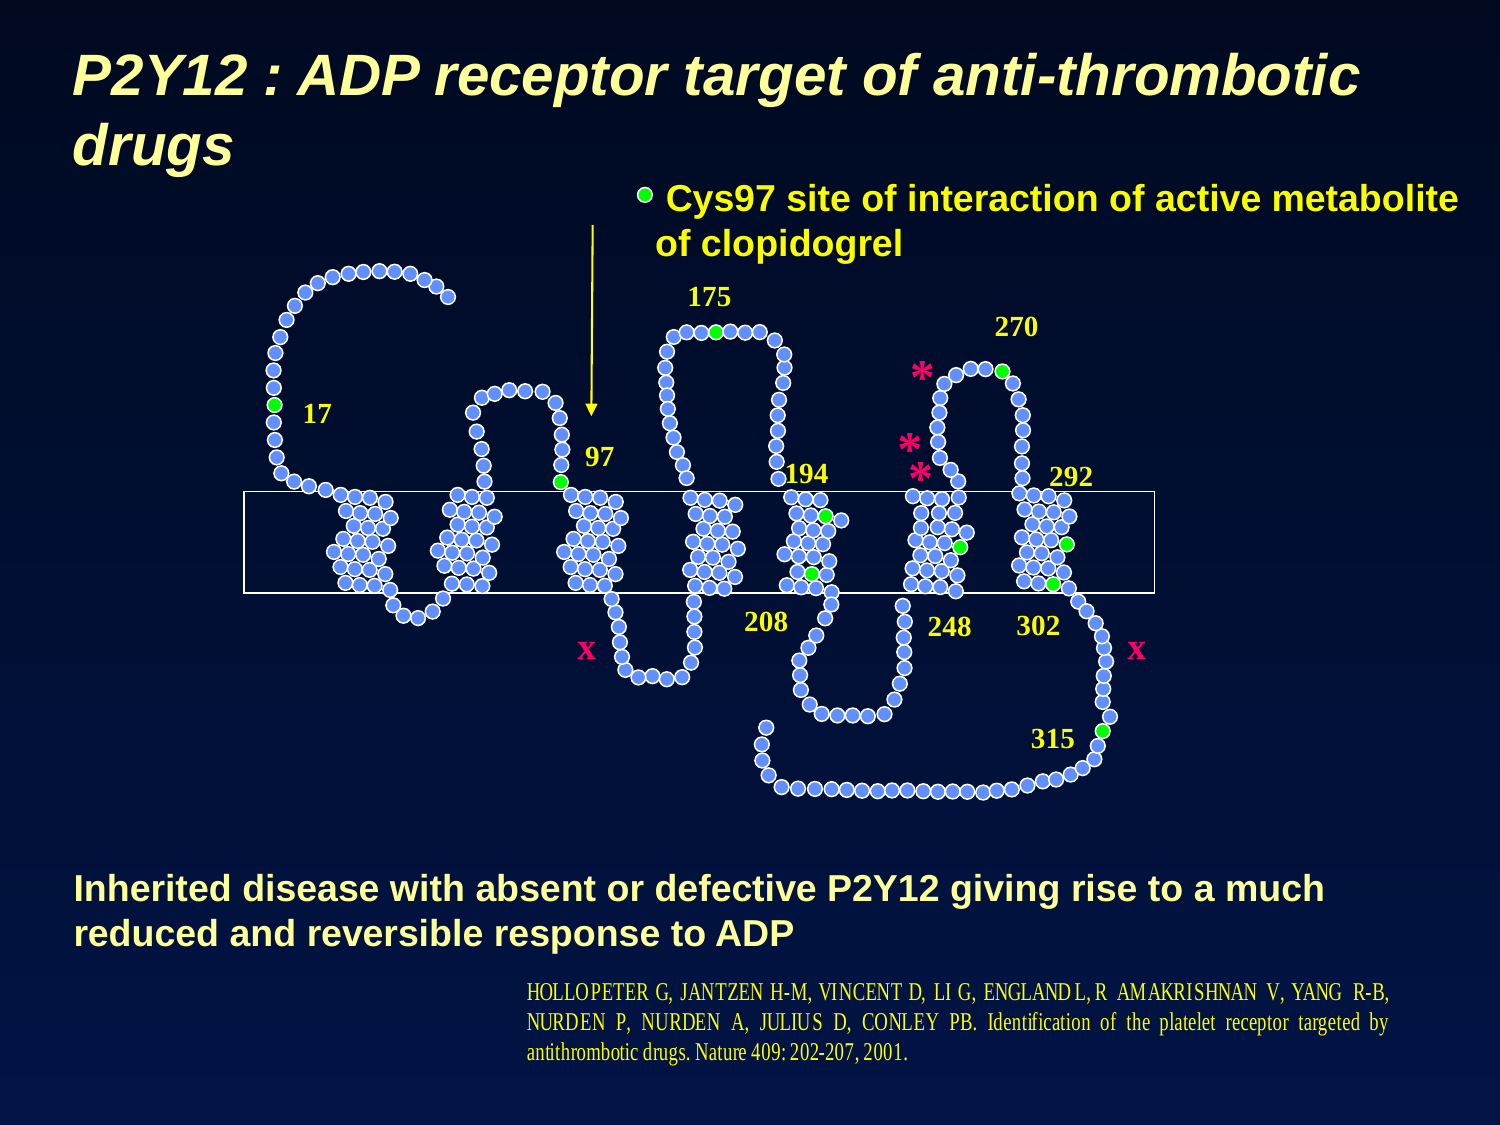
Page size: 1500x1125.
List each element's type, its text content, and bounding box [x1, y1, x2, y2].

text_box [456, 504, 472, 520]
text_box [576, 518, 591, 534]
text_box [402, 266, 418, 282]
text_box * [893, 438, 949, 513]
text_box [612, 619, 627, 635]
text_box [959, 525, 975, 541]
text_box [474, 578, 490, 594]
text_box [563, 559, 578, 575]
text_box [905, 560, 920, 576]
text_box [926, 574, 939, 583]
text_box [597, 578, 613, 594]
text_box [768, 438, 784, 447]
text_box [333, 487, 348, 503]
text_box [950, 473, 966, 489]
text_box [484, 537, 500, 553]
text_box [378, 494, 393, 510]
text_box [360, 520, 375, 536]
text_box [833, 513, 849, 528]
text_box [1015, 423, 1031, 438]
text_box [1011, 558, 1026, 573]
text_box [367, 578, 383, 594]
text_box [346, 518, 361, 534]
text_box [535, 384, 550, 400]
text_box [287, 298, 303, 314]
text_box [469, 533, 484, 548]
text_box [950, 567, 965, 583]
text_box [347, 561, 362, 577]
text_box [286, 474, 302, 490]
text_box [761, 767, 777, 783]
text_box [430, 543, 445, 559]
text_box [469, 424, 485, 440]
text_box [429, 279, 444, 294]
text_box [963, 361, 978, 377]
text_box [380, 538, 396, 554]
text_box [243, 491, 483, 593]
text_box [1056, 565, 1072, 580]
text_box [854, 783, 870, 799]
text_box [355, 547, 371, 563]
text_box [1098, 654, 1112, 669]
text_box [590, 520, 606, 536]
text_box * [882, 408, 938, 484]
text_box [479, 520, 495, 535]
text_box x [1112, 614, 1162, 675]
text_box [938, 420, 945, 435]
text_box [585, 224, 598, 417]
text_box [1011, 485, 1027, 501]
text_box [922, 534, 937, 550]
text_box [273, 465, 289, 481]
text_box [267, 345, 283, 361]
text_box [1025, 516, 1040, 532]
text_box [597, 506, 613, 522]
text_box [1095, 695, 1111, 710]
text_box [459, 577, 475, 592]
text_box [803, 508, 818, 523]
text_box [682, 490, 746, 597]
text_box [820, 523, 836, 539]
text_box [444, 576, 459, 592]
text_box [694, 325, 709, 341]
text_box [1020, 778, 1035, 793]
text_box [1096, 643, 1112, 656]
text_box [385, 597, 401, 613]
text_box [948, 583, 964, 599]
text_box [779, 577, 794, 593]
text_box [1026, 488, 1040, 503]
text_box [451, 560, 466, 576]
text_box [1054, 519, 1070, 535]
text_box [1071, 594, 1085, 598]
text_box [952, 539, 968, 555]
text_box [517, 383, 533, 399]
text_box [435, 591, 451, 606]
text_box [791, 596, 913, 724]
text_box [266, 380, 282, 396]
text_box [631, 670, 646, 685]
text_box [454, 532, 469, 548]
text_box [683, 655, 699, 671]
text_box [1061, 580, 1077, 596]
text_box [1096, 668, 1112, 684]
text_box [666, 430, 681, 445]
text_box [900, 783, 915, 798]
text_box [791, 548, 806, 564]
text_box [568, 503, 584, 519]
text_box [566, 531, 581, 547]
text_box [338, 503, 353, 519]
text_box [310, 275, 326, 291]
text_box [793, 579, 809, 594]
text_box [945, 784, 960, 799]
text_box 292 [1034, 449, 1155, 500]
text_box [608, 494, 624, 510]
text_box [501, 382, 517, 398]
text_box [771, 392, 787, 408]
text_box [1050, 549, 1065, 565]
text_box [995, 364, 1010, 379]
text_box 208 [729, 594, 838, 645]
text_box [440, 289, 456, 305]
text_box [975, 785, 990, 800]
text_box [674, 669, 690, 685]
text_box [383, 510, 399, 526]
text_box [338, 575, 353, 591]
text_box [941, 547, 954, 558]
text_box [1035, 773, 1050, 789]
text_box [487, 386, 502, 402]
text_box Inherited disease with absent or defective P2Y12 giving rise to a much reduced and reversible response to ADP [58, 856, 1352, 961]
text_box [791, 521, 806, 536]
text_box [806, 549, 822, 565]
text_box [989, 783, 1004, 799]
text_box [747, 491, 920, 593]
text_box [660, 401, 676, 416]
text_box [279, 312, 294, 328]
text_box [556, 544, 572, 560]
text_box [927, 548, 943, 564]
text_box [1056, 500, 1072, 508]
text_box [777, 546, 792, 562]
text_box [1011, 391, 1027, 407]
text_box [371, 551, 387, 567]
text_box [471, 505, 487, 521]
text_box [297, 285, 313, 300]
text_box [444, 545, 460, 561]
text_box [608, 605, 623, 620]
text_box x [562, 614, 612, 675]
text_box [637, 187, 653, 203]
text_box [479, 490, 495, 506]
text_box [930, 520, 945, 535]
text_box [790, 781, 806, 797]
text_box Cys97 site of interaction of active metabolite of clopidogrel [640, 185, 1486, 272]
text_box [884, 783, 900, 798]
text_box [554, 427, 570, 442]
text_box [798, 498, 813, 507]
text_box [595, 534, 611, 550]
text_box [908, 533, 923, 548]
text_box [1005, 376, 1021, 391]
text_box [437, 558, 452, 574]
text_box [410, 610, 426, 626]
text_box [754, 737, 770, 752]
text_box [605, 521, 621, 537]
text_box [821, 553, 837, 569]
text_box [932, 579, 948, 595]
text_box [944, 521, 960, 537]
text_box [580, 533, 595, 549]
text_box [552, 410, 568, 426]
text_box [465, 405, 481, 421]
text_box [807, 781, 823, 797]
text_box [583, 505, 598, 521]
text_box [577, 489, 593, 505]
text_box [608, 566, 623, 582]
text_box [786, 534, 801, 549]
text_box [774, 779, 790, 795]
text_box [352, 577, 367, 593]
text_box [477, 474, 492, 490]
text_box [382, 582, 398, 598]
text_box 315 [1016, 711, 1136, 762]
text_box [466, 561, 481, 577]
text_box [612, 635, 628, 650]
text_box [396, 608, 411, 624]
text_box [563, 487, 578, 503]
text_box [333, 559, 348, 575]
text_box [949, 462, 959, 478]
text_box [662, 415, 678, 431]
text_box [1052, 500, 1155, 593]
text_box [789, 505, 804, 521]
text_box [924, 513, 947, 540]
text_box [1019, 545, 1034, 560]
text_box [805, 523, 821, 538]
text_box [775, 375, 791, 391]
text_box [474, 390, 489, 406]
text_box [599, 546, 613, 557]
text_box [1045, 576, 1061, 592]
text_box [367, 506, 383, 522]
text_box [487, 509, 503, 525]
text_box [362, 490, 378, 506]
text_box [659, 387, 675, 402]
text_box [913, 513, 929, 521]
text_box [365, 534, 380, 550]
text_box [645, 668, 660, 684]
text_box [553, 474, 569, 490]
text_box [476, 458, 492, 474]
text_box [686, 609, 702, 624]
text_box [464, 519, 479, 535]
text_box [614, 649, 630, 665]
text_box [912, 547, 928, 563]
text_box [913, 521, 929, 536]
text_box [679, 470, 695, 486]
text_box [1017, 502, 1032, 517]
text_box [1048, 772, 1064, 787]
text_box [592, 562, 608, 578]
text_box [938, 413, 947, 420]
text_box [477, 491, 609, 593]
text_box [919, 563, 934, 578]
text_box [1063, 767, 1078, 783]
text_box 248 [916, 599, 1020, 650]
text_box * [895, 337, 950, 413]
text_box [675, 457, 691, 473]
text_box [442, 502, 457, 518]
text_box [686, 624, 702, 640]
text_box [777, 361, 792, 375]
text_box [1043, 533, 1059, 548]
text_box [613, 510, 629, 526]
text_box [657, 360, 673, 375]
text_box [770, 423, 786, 439]
text_box [335, 531, 351, 547]
text_box [666, 329, 681, 345]
text_box [804, 566, 819, 582]
text_box [669, 444, 685, 460]
text_box [592, 490, 608, 506]
text_box [301, 478, 317, 494]
text_box [577, 561, 592, 577]
text_box [930, 784, 945, 800]
text_box [604, 591, 620, 607]
text_box [1034, 545, 1050, 561]
text_box [1014, 529, 1029, 545]
text_box 17 [287, 387, 365, 437]
text_box [931, 513, 947, 521]
text_box [1014, 455, 1030, 471]
text_box [439, 530, 455, 546]
text_box [808, 581, 824, 594]
text_box [1026, 560, 1041, 575]
text_box [1028, 532, 1044, 547]
text_box 97 [570, 429, 648, 480]
text_box [658, 375, 674, 389]
text_box [610, 538, 626, 554]
text_box [269, 450, 285, 465]
text_box [800, 536, 816, 551]
text_box [450, 517, 465, 533]
text_box [272, 329, 288, 345]
text_box [267, 397, 282, 413]
text_box [326, 544, 341, 560]
text_box [1039, 519, 1054, 534]
text_box [1059, 536, 1075, 552]
text_box [937, 535, 953, 551]
text_box [464, 489, 479, 505]
text_box [325, 269, 341, 285]
text_box [737, 325, 752, 341]
text_box [375, 521, 391, 537]
text_box [819, 568, 835, 583]
text_box [1040, 560, 1056, 576]
text_box [318, 482, 334, 498]
text_box [387, 264, 403, 280]
text_box [425, 604, 441, 620]
text_box [915, 783, 931, 799]
text_box [350, 533, 365, 549]
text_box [526, 976, 1390, 1083]
text_box [472, 544, 487, 554]
text_box [687, 640, 703, 655]
text_box [924, 559, 937, 568]
text_box [474, 441, 490, 457]
text_box [824, 781, 839, 797]
text_box [1031, 504, 1046, 519]
text_box [659, 344, 675, 360]
text_box [912, 573, 925, 582]
text_box [352, 505, 368, 521]
text_box [475, 550, 491, 566]
text_box [942, 491, 1062, 593]
text_box [554, 442, 570, 457]
text_box [601, 551, 617, 567]
text_box [568, 575, 583, 591]
text_box [1046, 504, 1062, 520]
text_box [950, 367, 964, 383]
text_box [839, 782, 854, 798]
text_box [267, 432, 283, 448]
text_box [372, 263, 387, 279]
text_box [770, 408, 786, 423]
text_box [758, 720, 774, 736]
text_box [548, 395, 563, 411]
text_box [1015, 407, 1031, 423]
text_box 175 [672, 272, 777, 320]
text_box [1014, 439, 1030, 454]
text_box [355, 264, 371, 280]
text_box [585, 547, 601, 563]
text_box [582, 577, 597, 593]
text_box [687, 605, 701, 609]
text_box [659, 671, 675, 687]
text_box P2Y12 : ADP receptor target of anti-thrombotic drugs [58, 29, 1500, 185]
text_box [417, 272, 432, 288]
text_box [1061, 509, 1077, 524]
text_box [459, 546, 475, 561]
text_box [776, 347, 792, 362]
text_box [951, 490, 967, 505]
text_box [341, 266, 356, 282]
text_box [767, 333, 783, 348]
text_box [553, 457, 569, 473]
text_box 302 [1001, 598, 1110, 649]
text_box [934, 563, 950, 579]
text_box [818, 508, 834, 524]
text_box [1042, 500, 1055, 504]
text_box [947, 505, 963, 521]
text_box [708, 324, 723, 340]
text_box [266, 363, 281, 378]
text_box [959, 784, 975, 800]
text_box [1004, 782, 1020, 797]
text_box [340, 546, 356, 562]
text_box [752, 324, 768, 340]
text_box [870, 783, 885, 799]
text_box [679, 324, 694, 340]
text_box [813, 498, 828, 508]
text_box [362, 562, 378, 578]
text_box [1015, 470, 1030, 486]
text_box [722, 324, 738, 340]
text_box [824, 584, 840, 595]
text_box [1075, 762, 1091, 776]
text_box [1030, 576, 1046, 591]
text_box [347, 489, 362, 505]
text_box [377, 566, 393, 582]
text_box [978, 361, 993, 377]
text_box [617, 662, 633, 678]
text_box [790, 564, 805, 580]
text_box [1087, 762, 1102, 767]
text_box [815, 536, 831, 552]
text_box [266, 415, 282, 430]
text_box [571, 546, 586, 562]
text_box [604, 491, 679, 593]
text_box [1016, 573, 1031, 589]
text_box [903, 576, 918, 592]
text_box 270 [979, 299, 1104, 350]
text_box [481, 565, 497, 581]
text_box [917, 578, 933, 594]
text_box [1095, 682, 1111, 697]
text_box [784, 498, 798, 505]
text_box [754, 753, 770, 768]
text_box [450, 487, 465, 503]
text_box [943, 552, 959, 568]
text_box 194 [769, 447, 878, 498]
